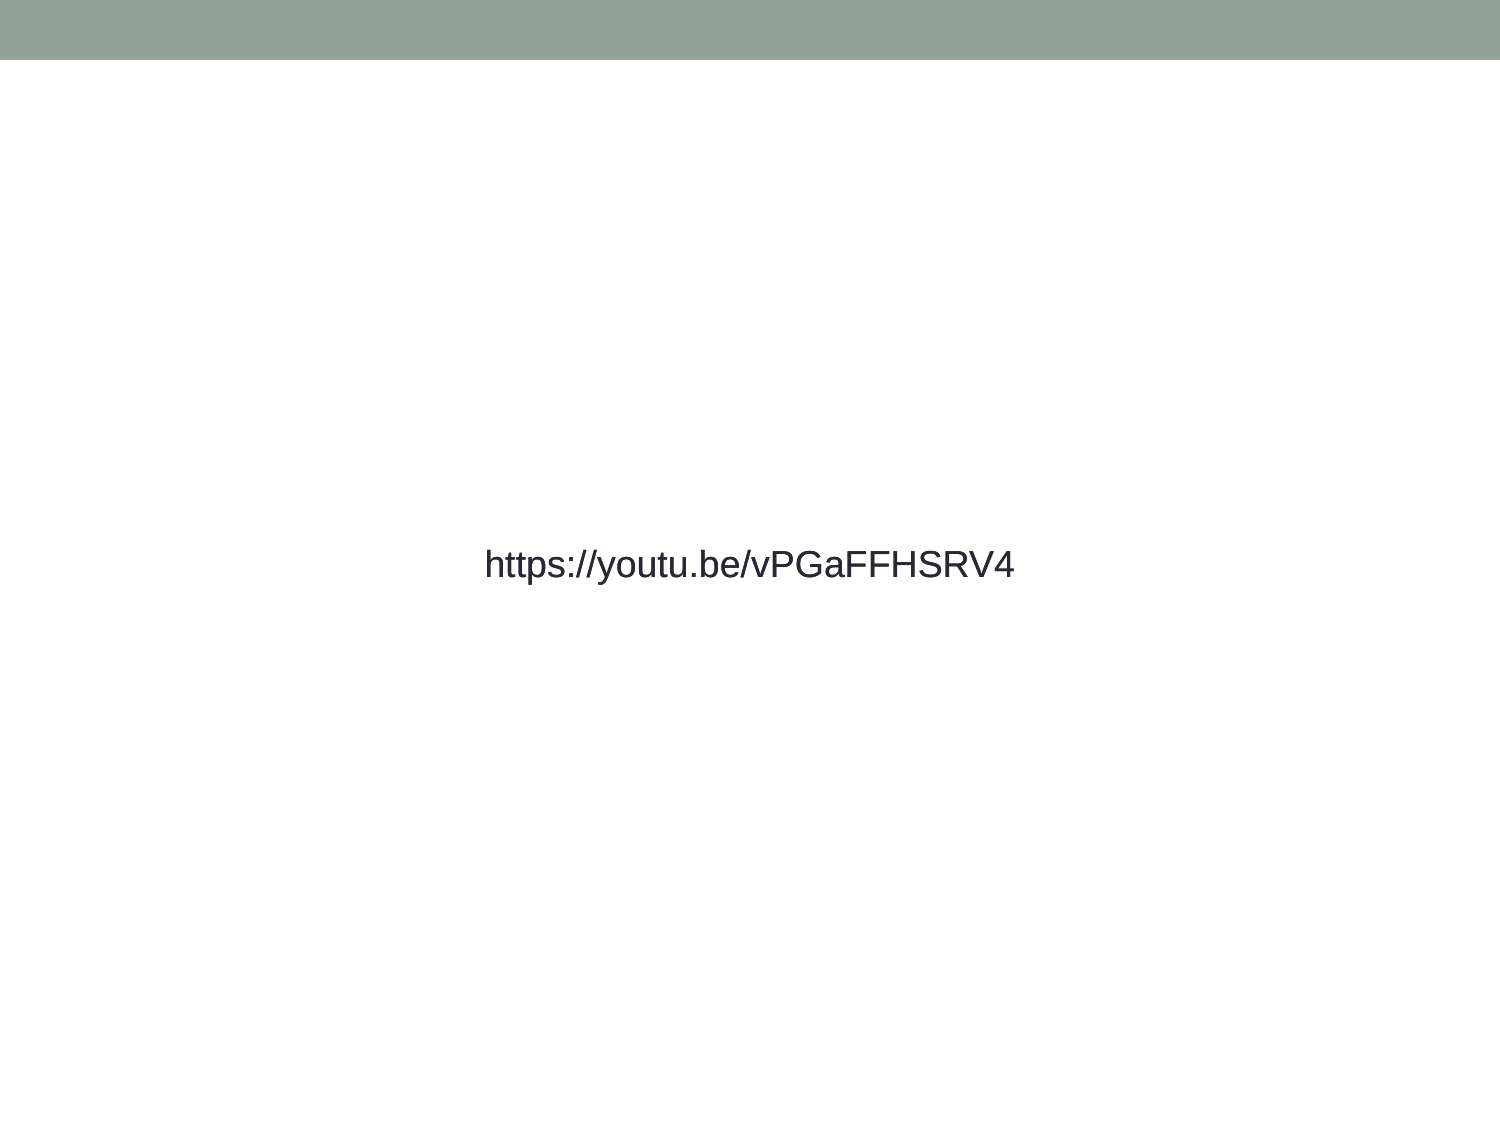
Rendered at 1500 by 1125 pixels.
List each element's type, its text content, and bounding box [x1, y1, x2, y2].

text_box https://youtu.be/vPGaFFHSRV4 [469, 532, 1031, 592]
